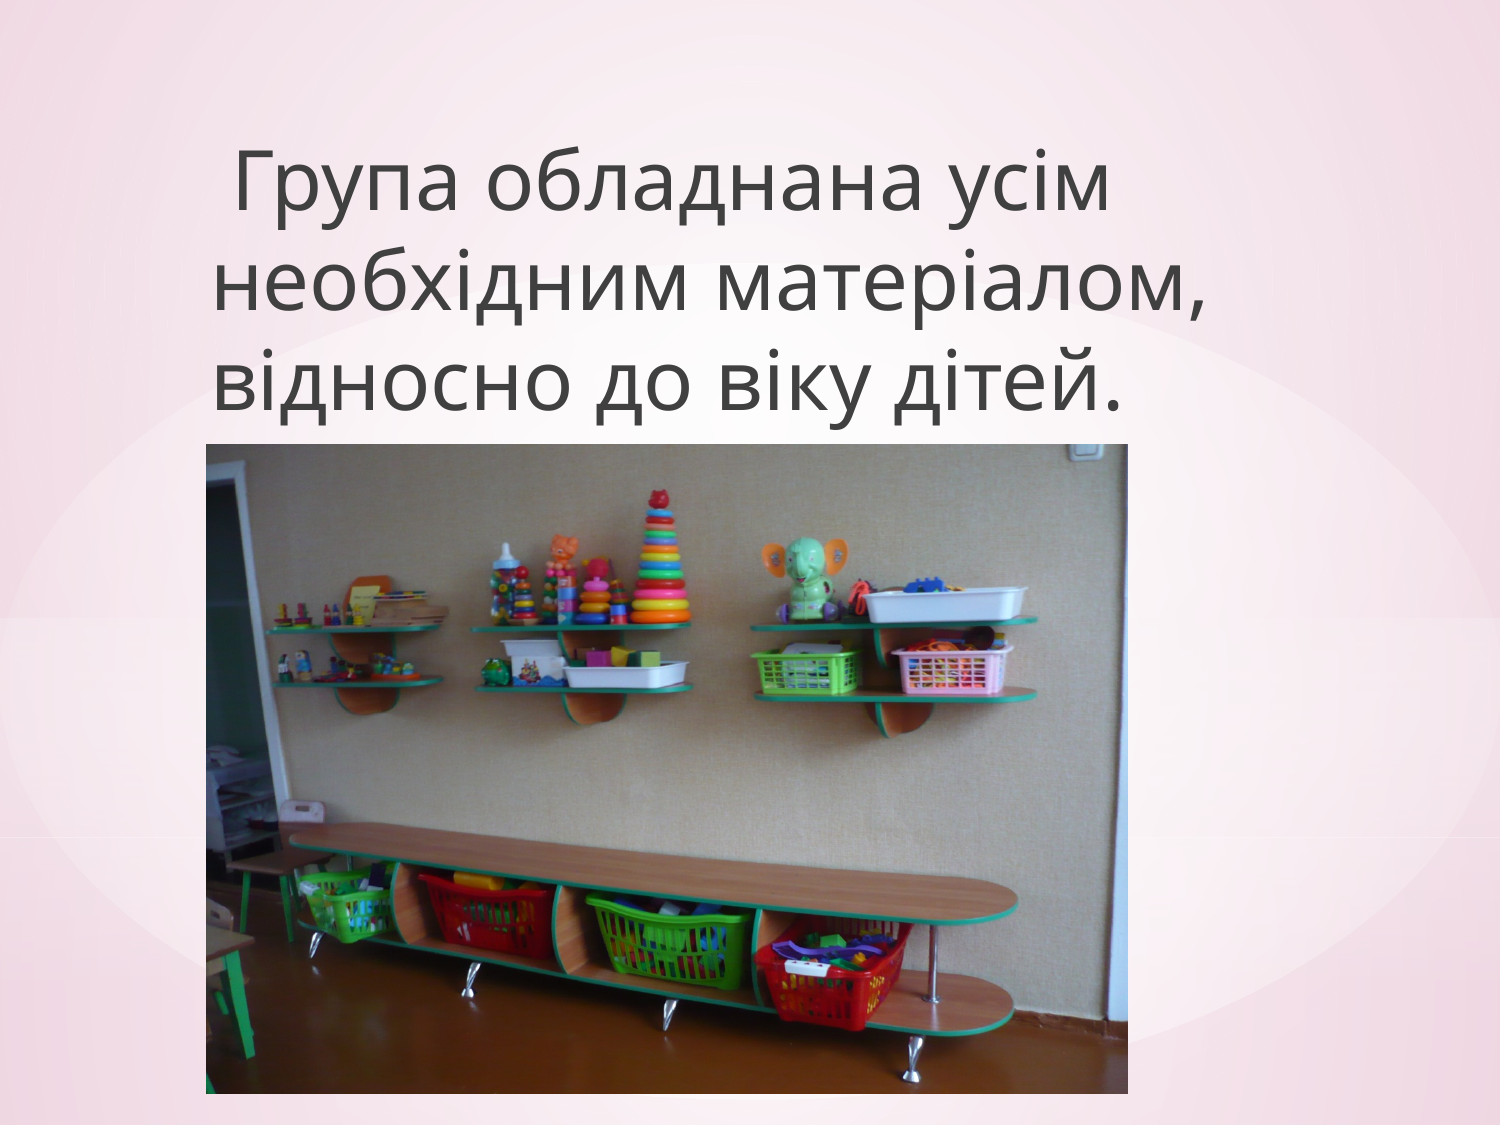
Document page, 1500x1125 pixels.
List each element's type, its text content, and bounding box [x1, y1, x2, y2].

picture [206, 444, 1129, 1095]
list Група обладнана усім необхідним матеріалом, відносно до віку дітей. [187, 120, 1238, 690]
